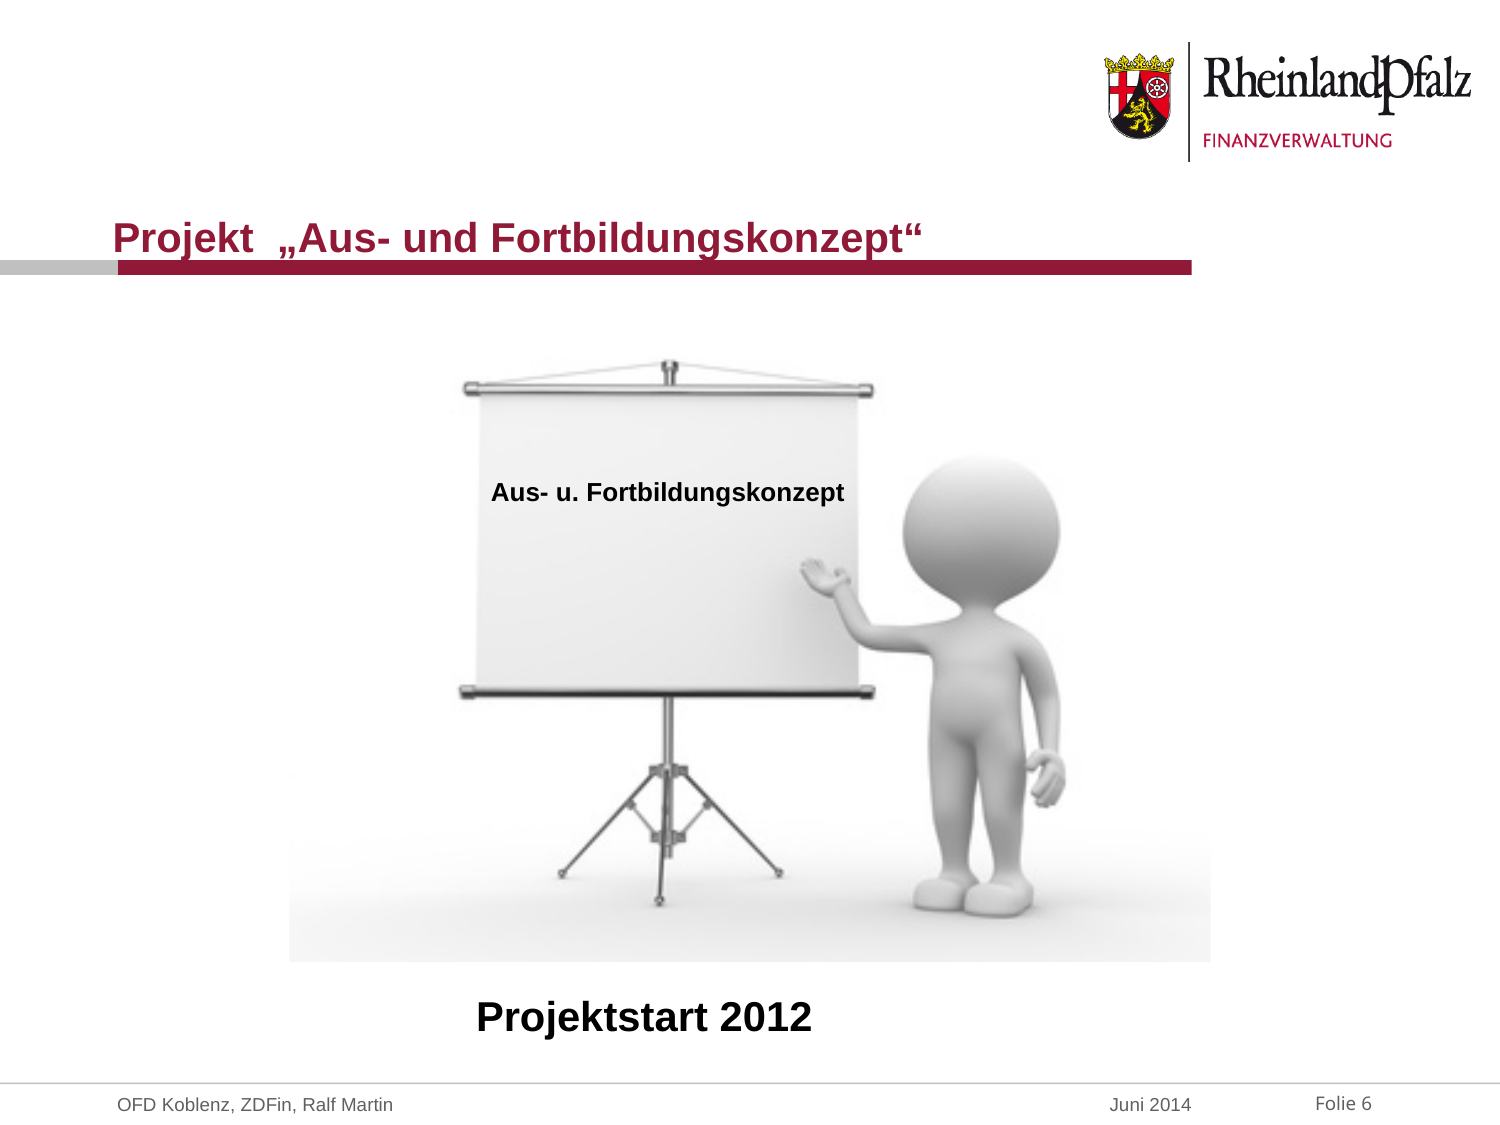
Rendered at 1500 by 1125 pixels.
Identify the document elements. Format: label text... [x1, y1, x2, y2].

picture [1104, 42, 1471, 234]
title Projekt „Aus- und Fortbildungskonzept“ [112, 209, 1076, 261]
text_box [100, 966, 1388, 1047]
text_box Projektstart 2012 [461, 987, 872, 1047]
picture [288, 329, 1211, 962]
